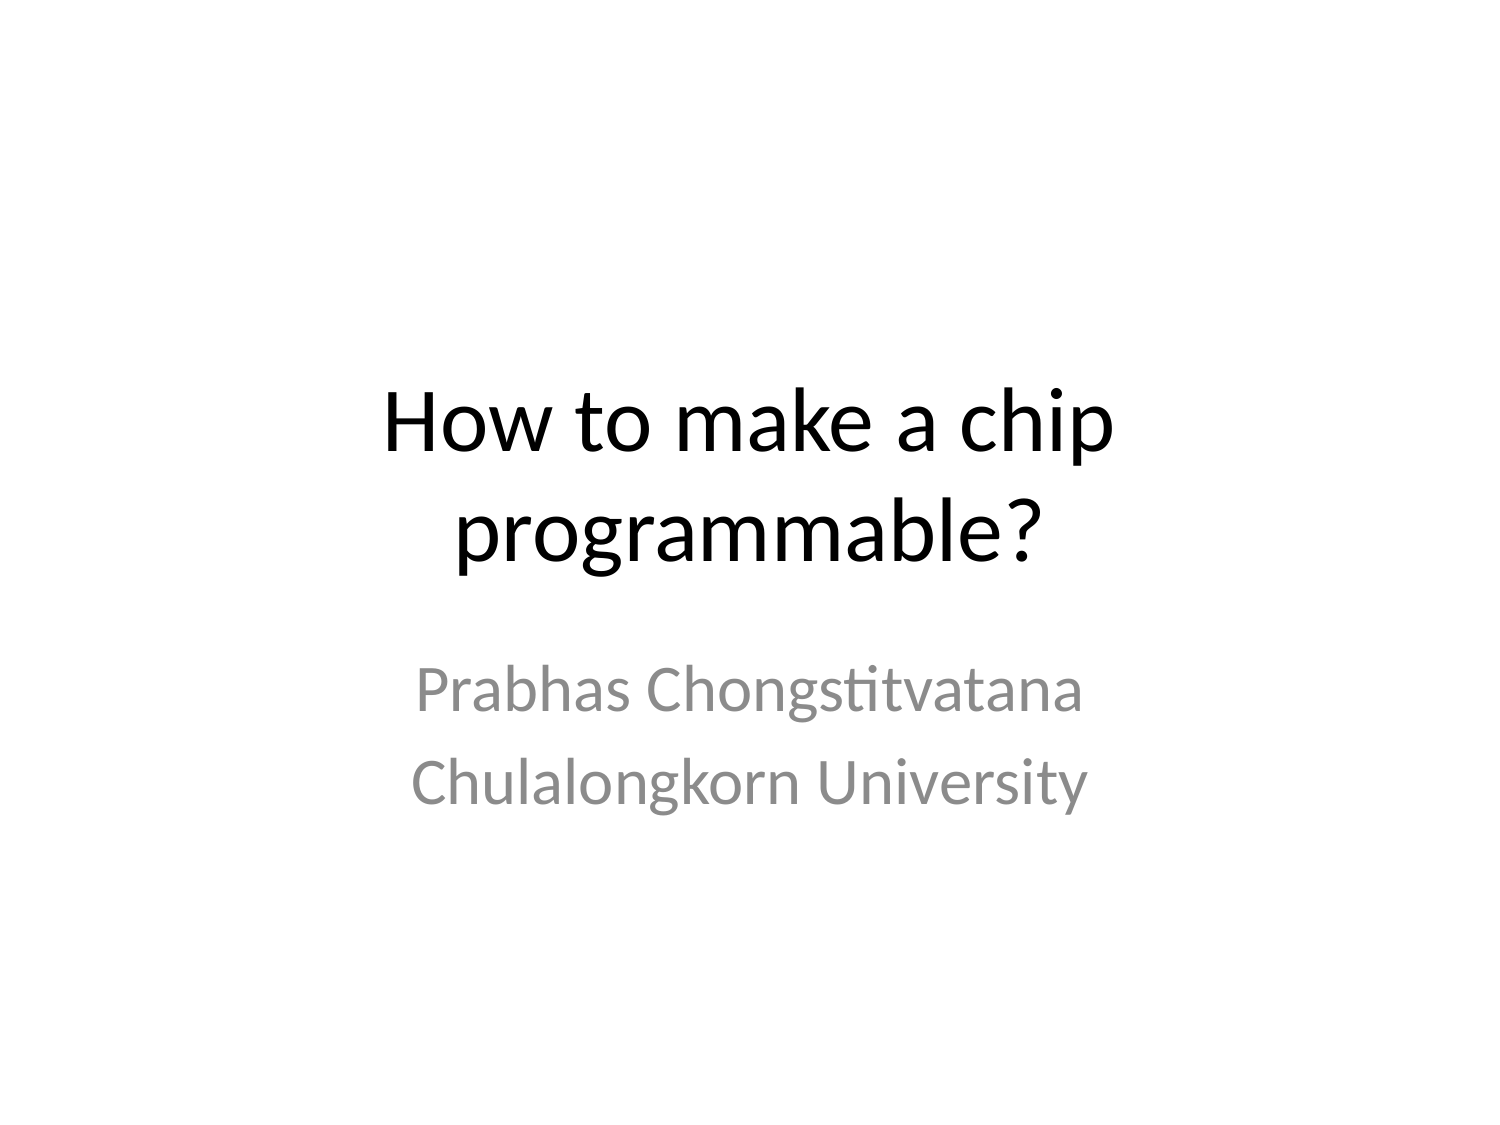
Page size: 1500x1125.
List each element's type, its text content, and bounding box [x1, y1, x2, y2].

subtitle Prabhas Chongstitvatana Chulalongkorn University [225, 637, 1275, 925]
title How to make a chip programmable? [112, 349, 1388, 591]
